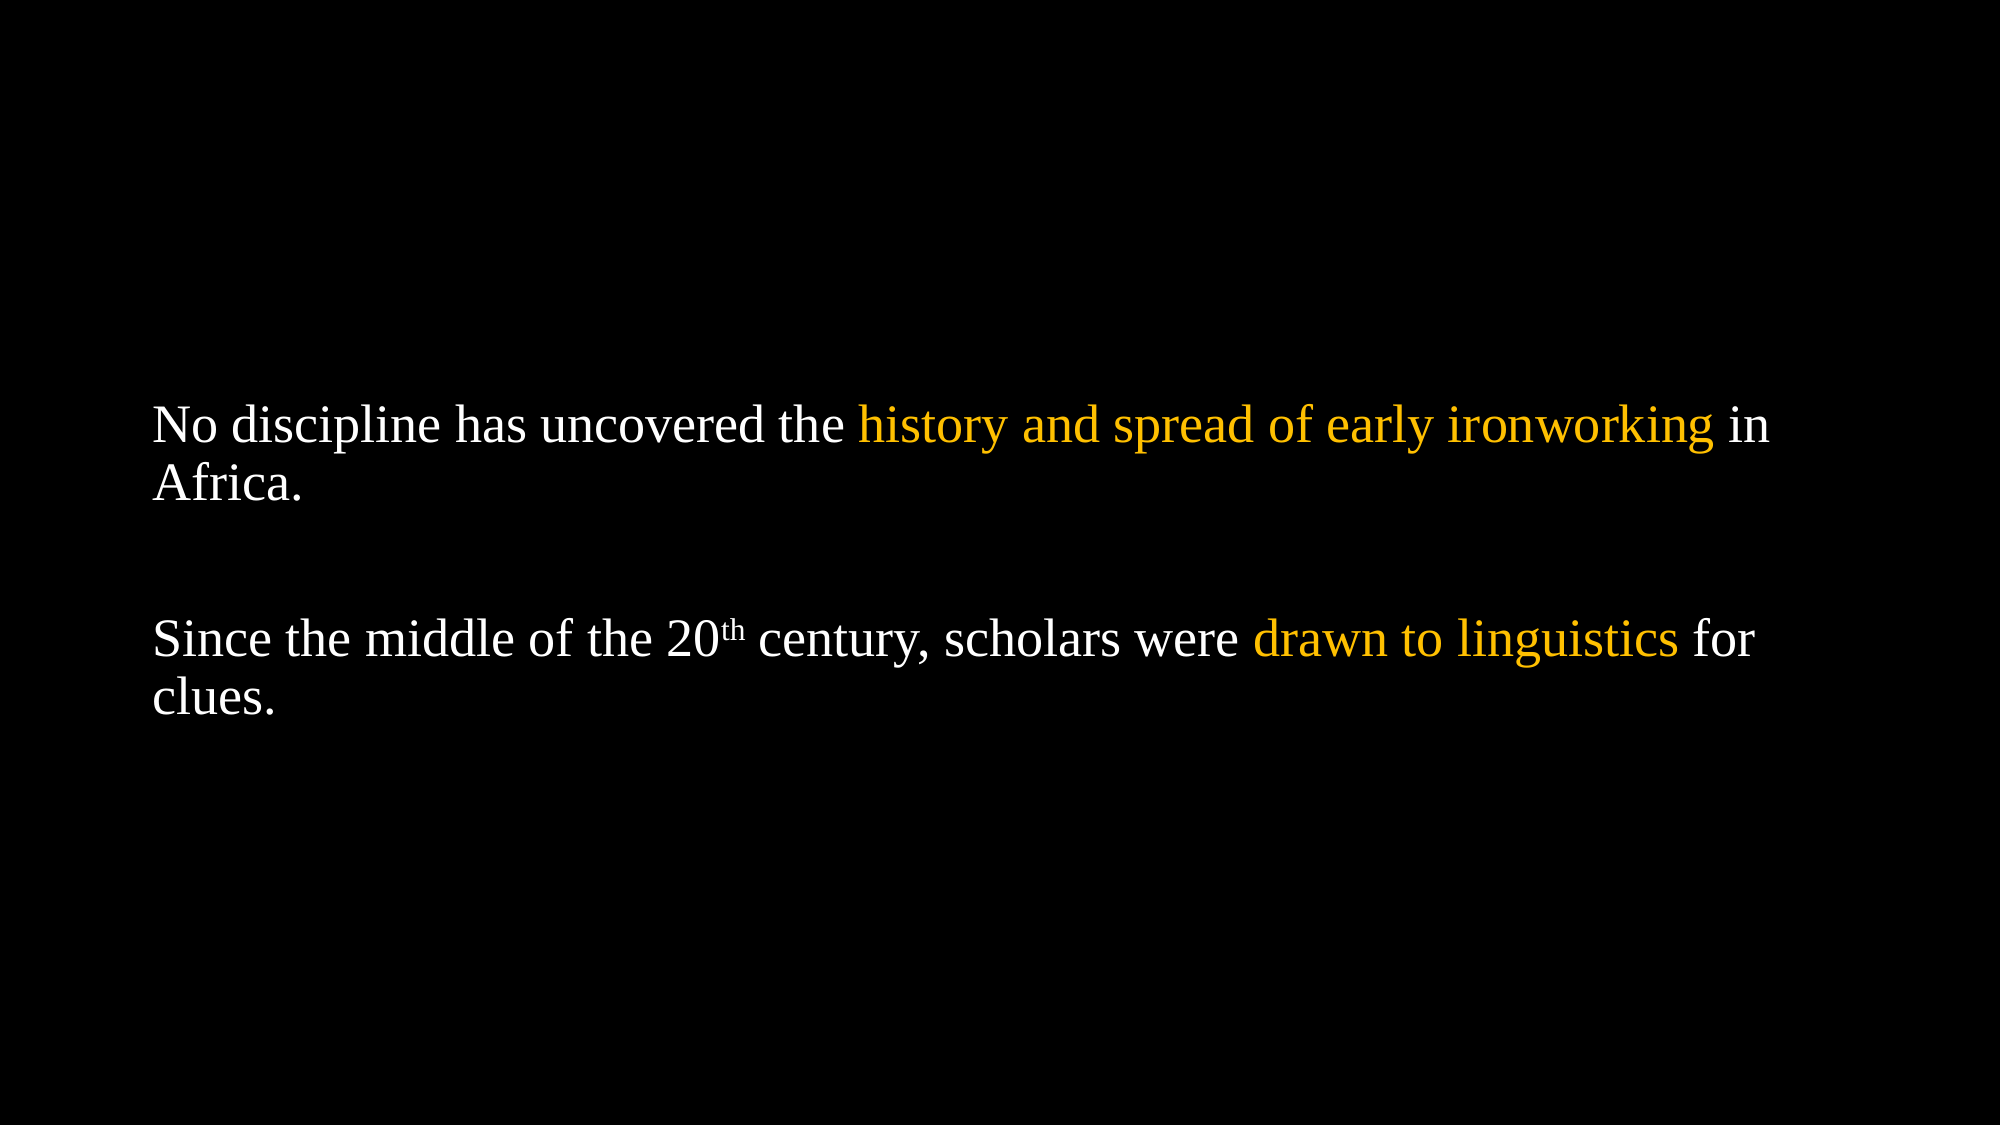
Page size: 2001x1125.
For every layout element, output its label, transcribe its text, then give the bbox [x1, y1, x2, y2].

list No discipline has uncovered the history and spread of early ironworking in Africa. Since the middle of the 20th century, scholars were drawn to linguistics for clues. [137, 388, 1863, 737]
